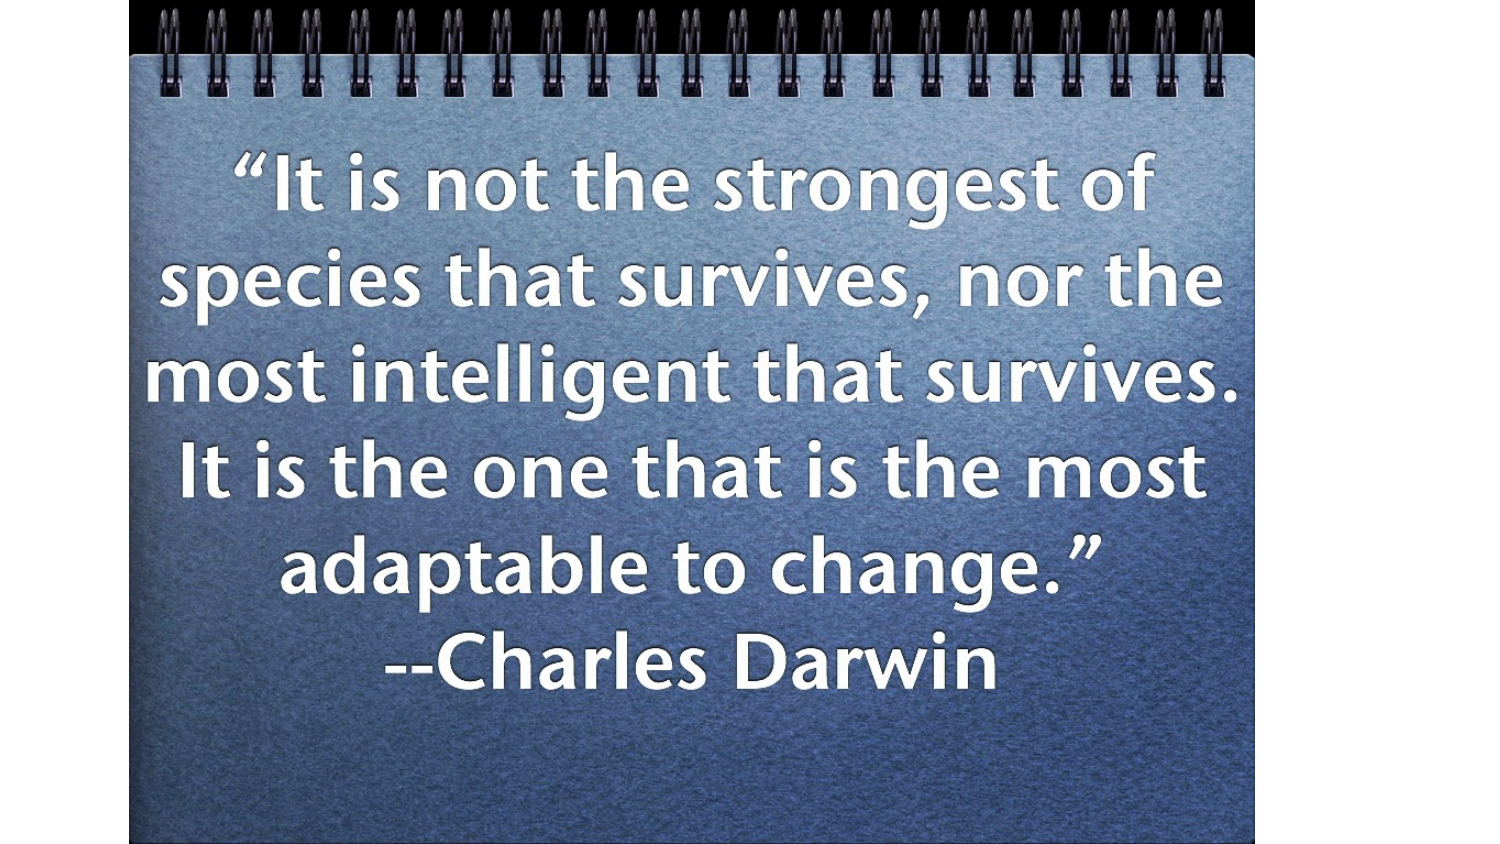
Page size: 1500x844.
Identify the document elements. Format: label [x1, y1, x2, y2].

picture [129, 0, 1255, 844]
